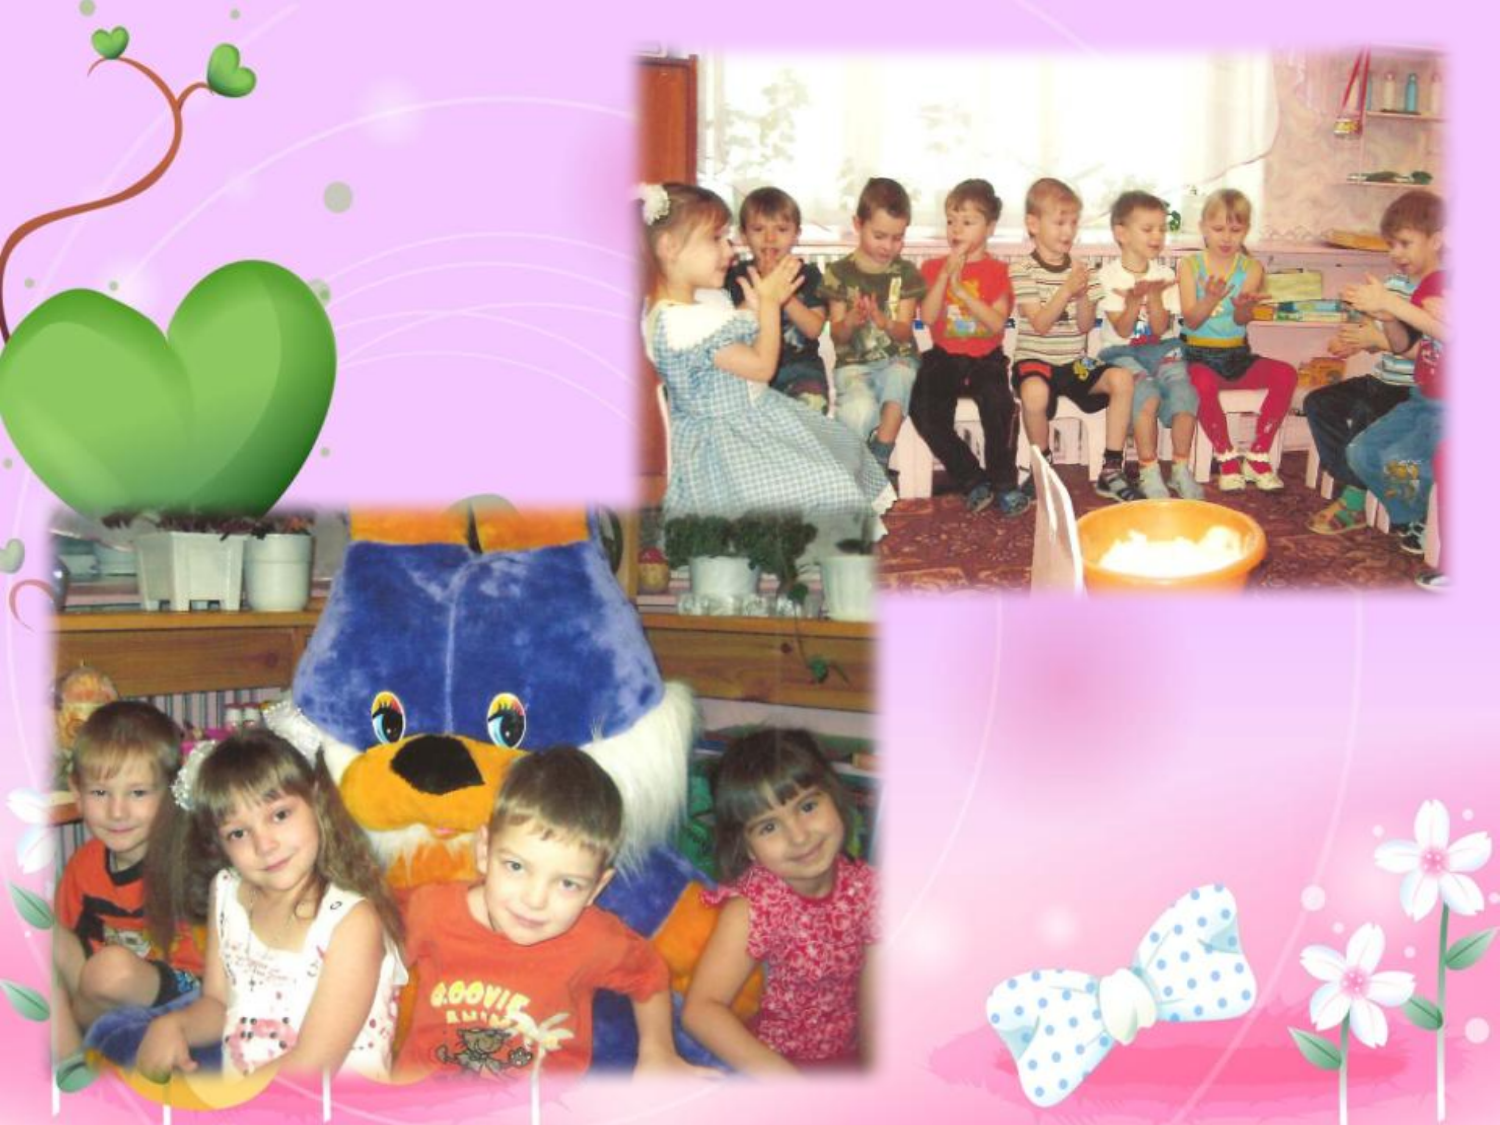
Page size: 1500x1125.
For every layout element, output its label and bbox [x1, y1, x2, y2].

list [620, 34, 1460, 607]
picture [0, 0, 1500, 1125]
